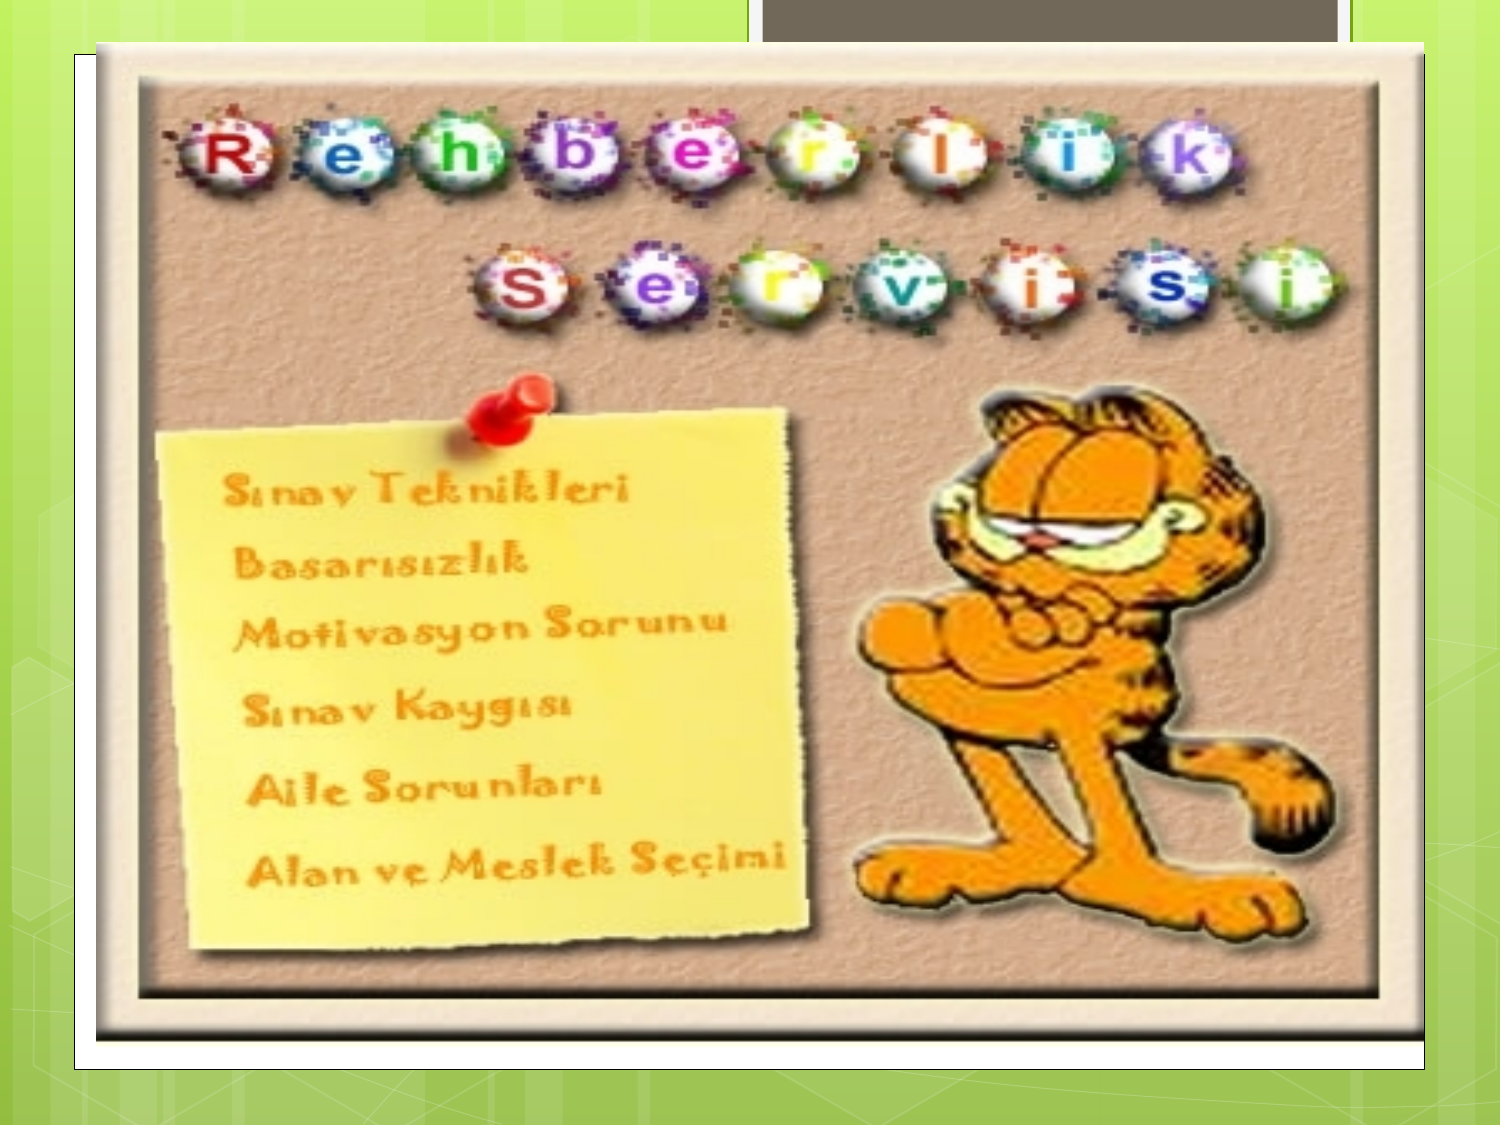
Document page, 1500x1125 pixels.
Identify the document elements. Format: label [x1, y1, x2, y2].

picture [96, 42, 1424, 1047]
